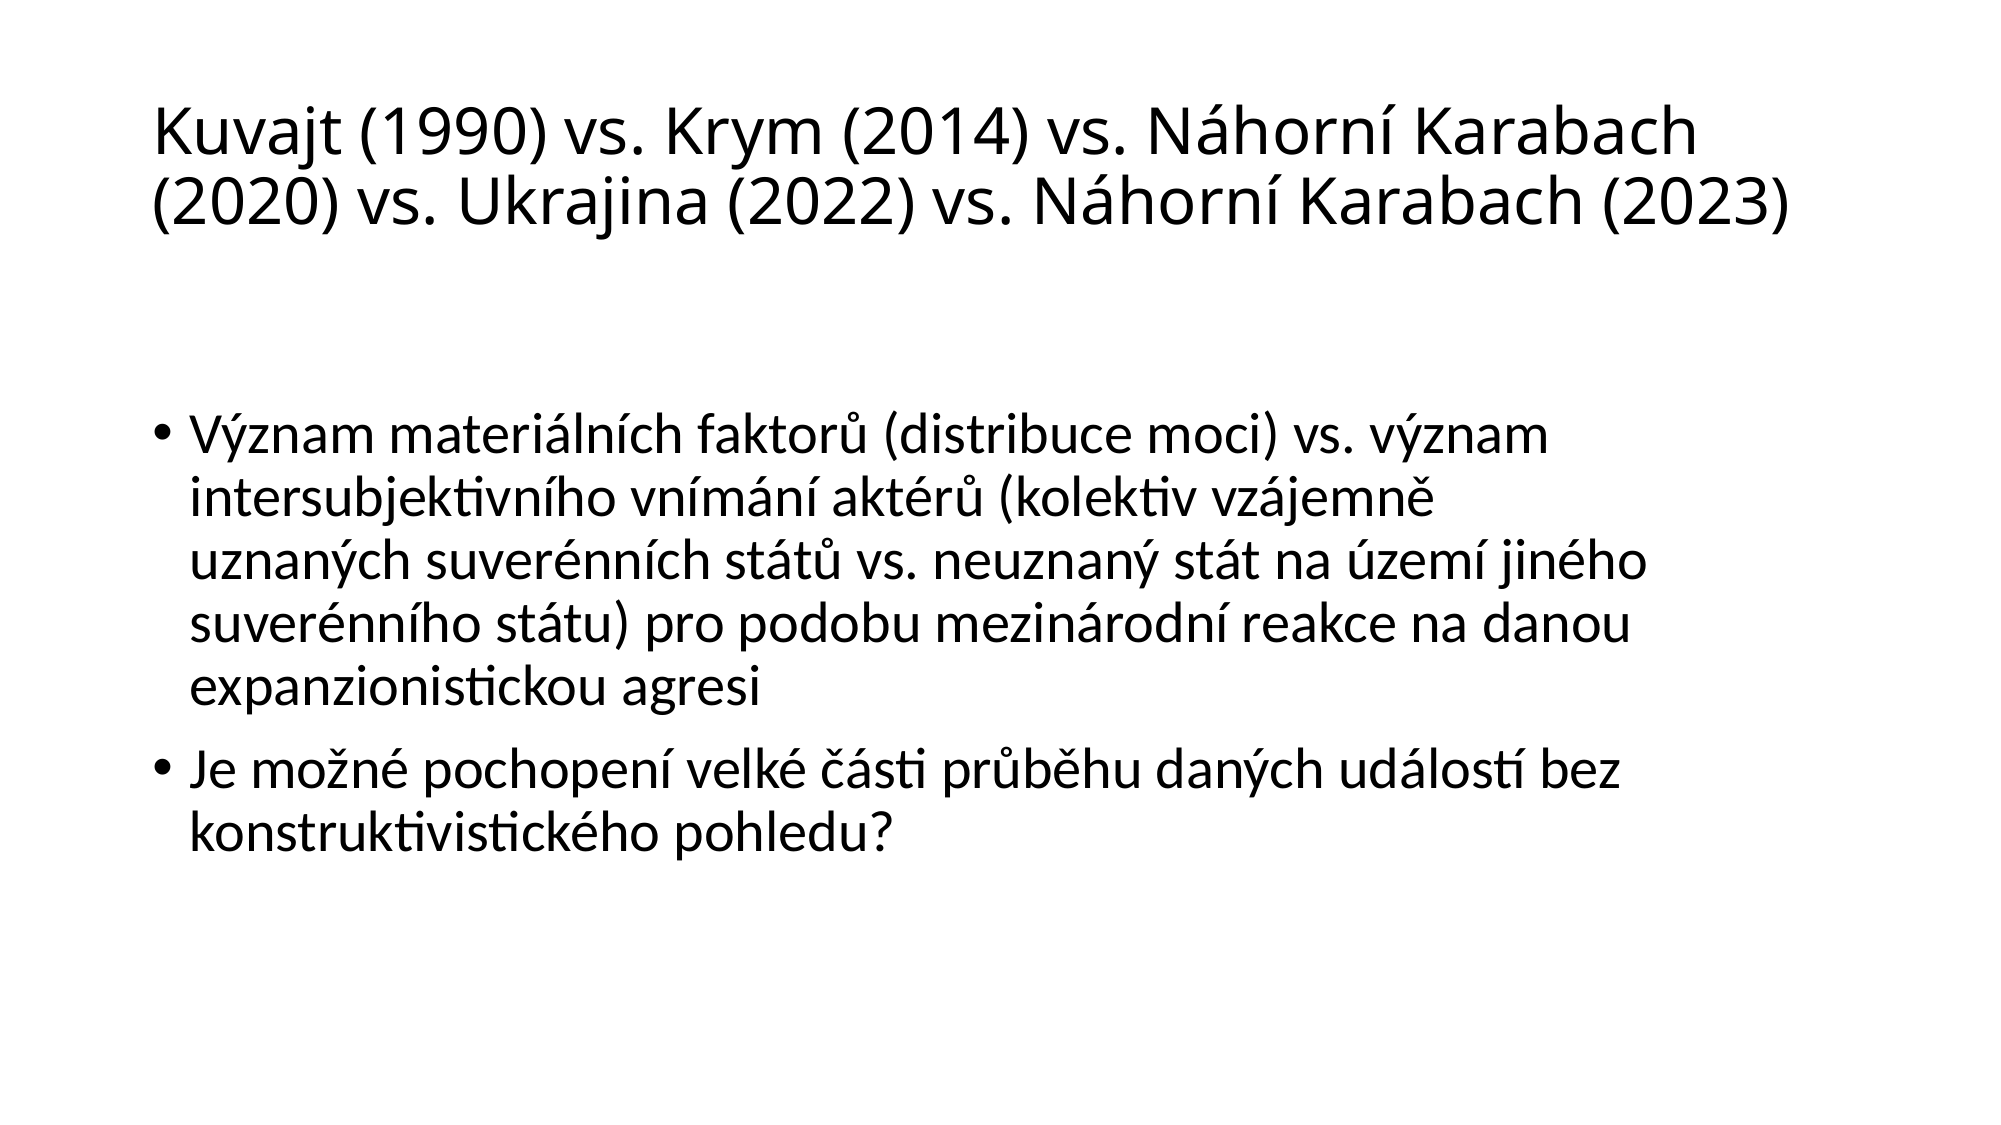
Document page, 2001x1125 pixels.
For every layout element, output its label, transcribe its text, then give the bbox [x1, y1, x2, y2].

list Význam materiálních faktorů (distribuce moci) vs. význam intersubjektivního vnímání aktérů (kolektiv vzájemně uznaných suverénních států vs. neuznaný stát na území jiného suverénního státu) pro podobu mezinárodní reakce na danou expanzionistickou agresi Je možné pochopení velké části průběhu daných událostí bez konstruktivistického pohledu? [137, 396, 1863, 1014]
title Kuvajt (1990) vs. Krym (2014) vs. Náhorní Karabach (2020) vs. Ukrajina (2022) vs. Náhorní Karabach (2023) [137, 59, 1863, 278]
